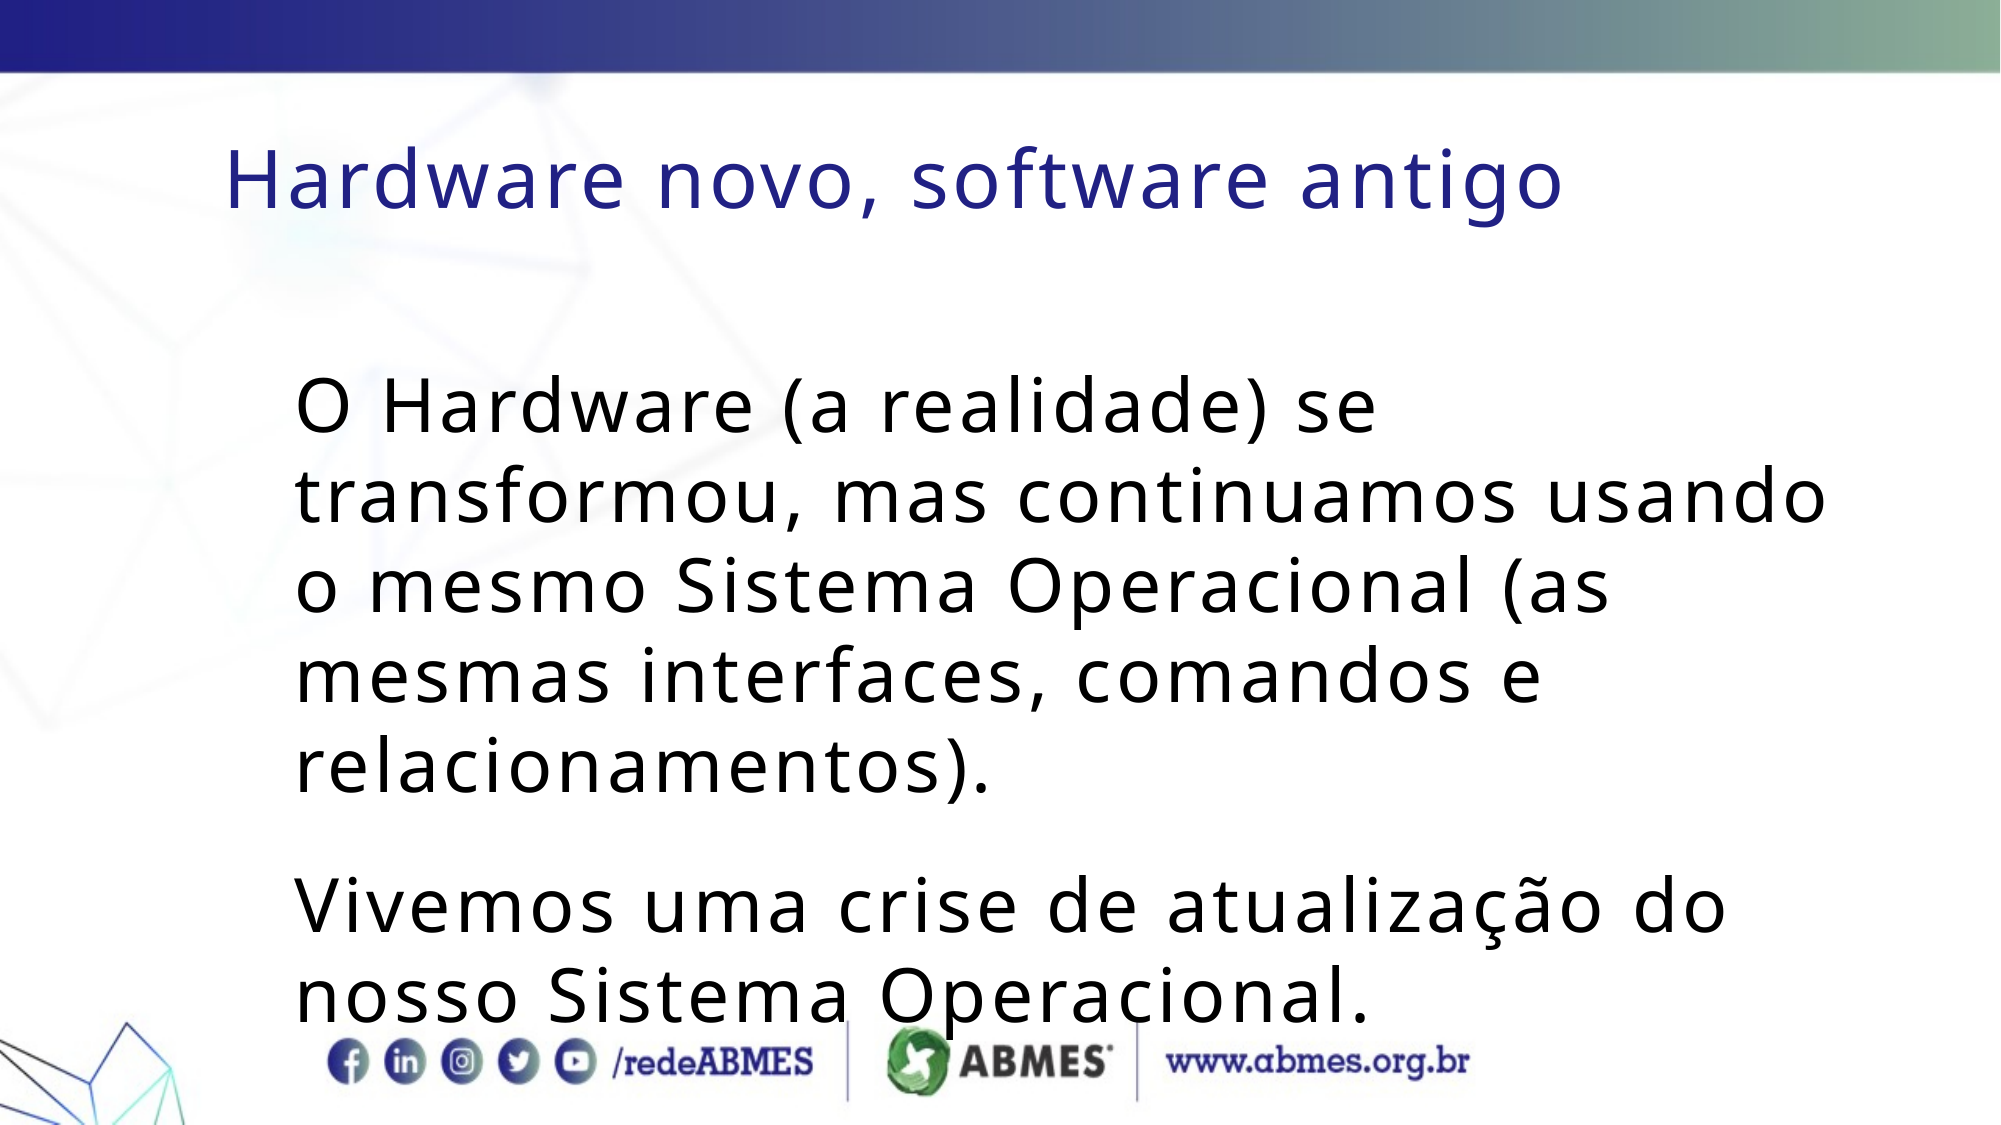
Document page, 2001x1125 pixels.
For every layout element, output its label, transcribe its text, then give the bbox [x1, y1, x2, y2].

picture [0, 0, 2001, 1125]
subtitle O Hardware (a realidade) se transformou, mas continuamos usando o mesmo Sistema Operacional (as mesmas interfaces, comandos e relacionamentos). Vivemos uma crise de atualização do nosso Sistema Operacional. [279, 349, 1898, 976]
title Hardware novo, software antigo [208, 120, 1674, 279]
